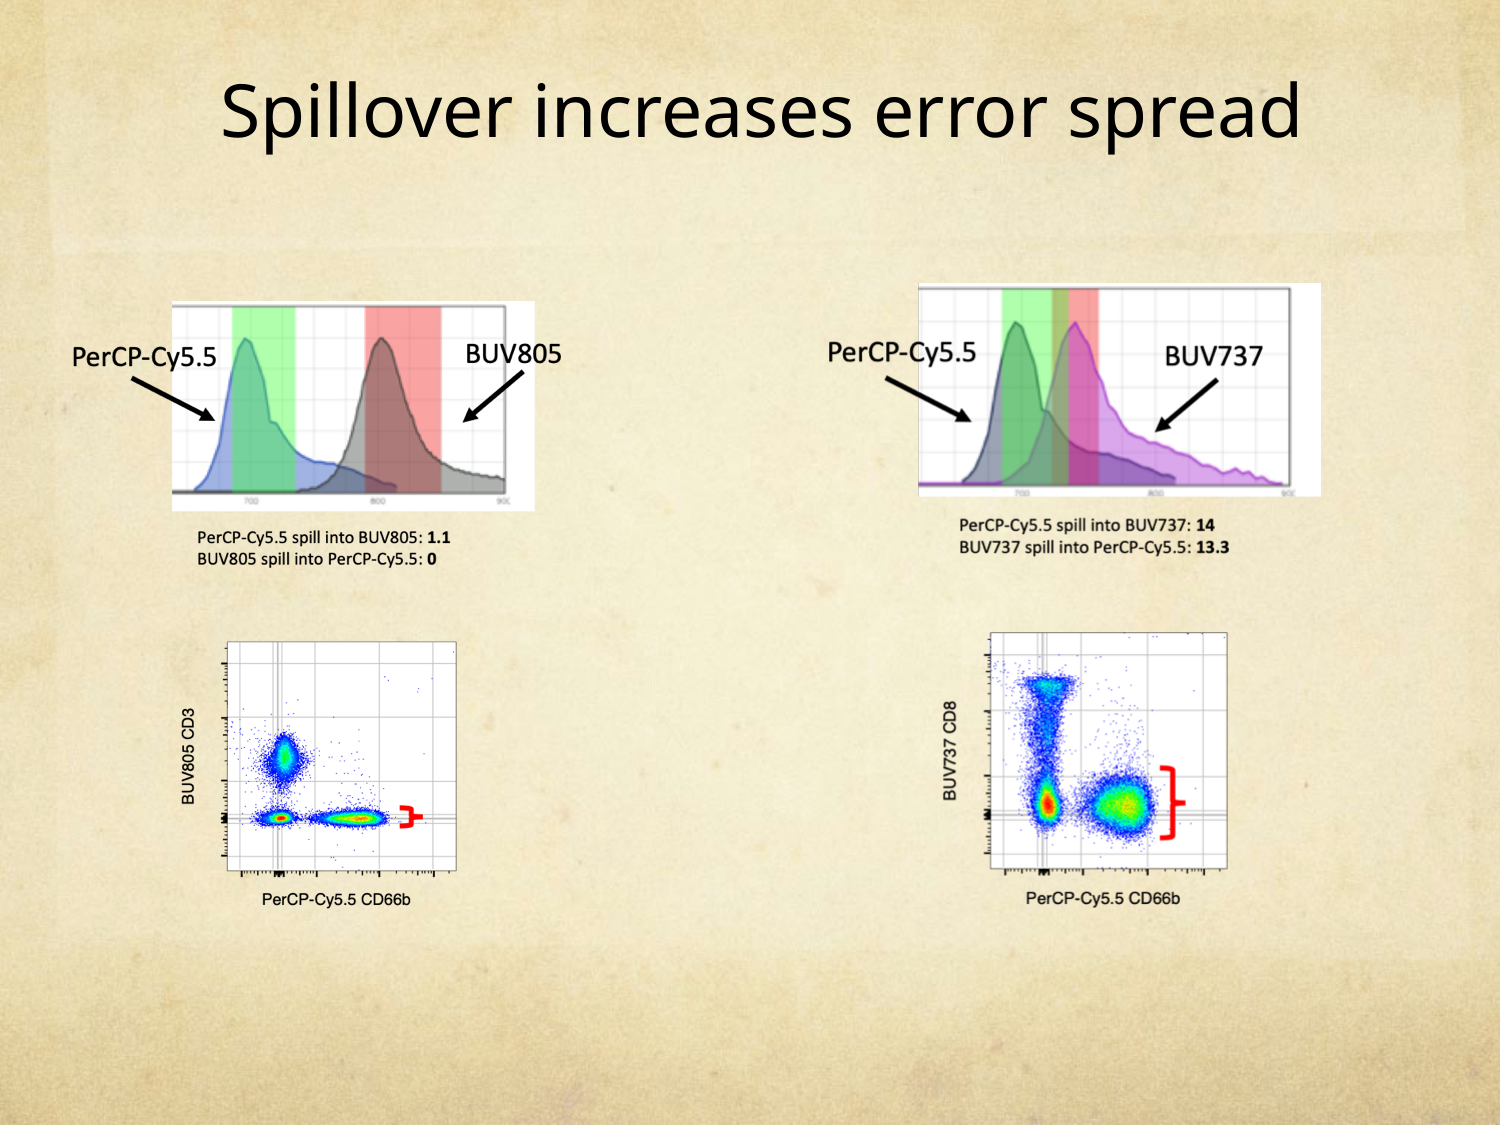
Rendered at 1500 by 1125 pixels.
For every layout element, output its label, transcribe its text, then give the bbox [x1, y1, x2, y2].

picture [0, 0, 1500, 1125]
title Spillover increases error spread [202, 43, 1322, 174]
